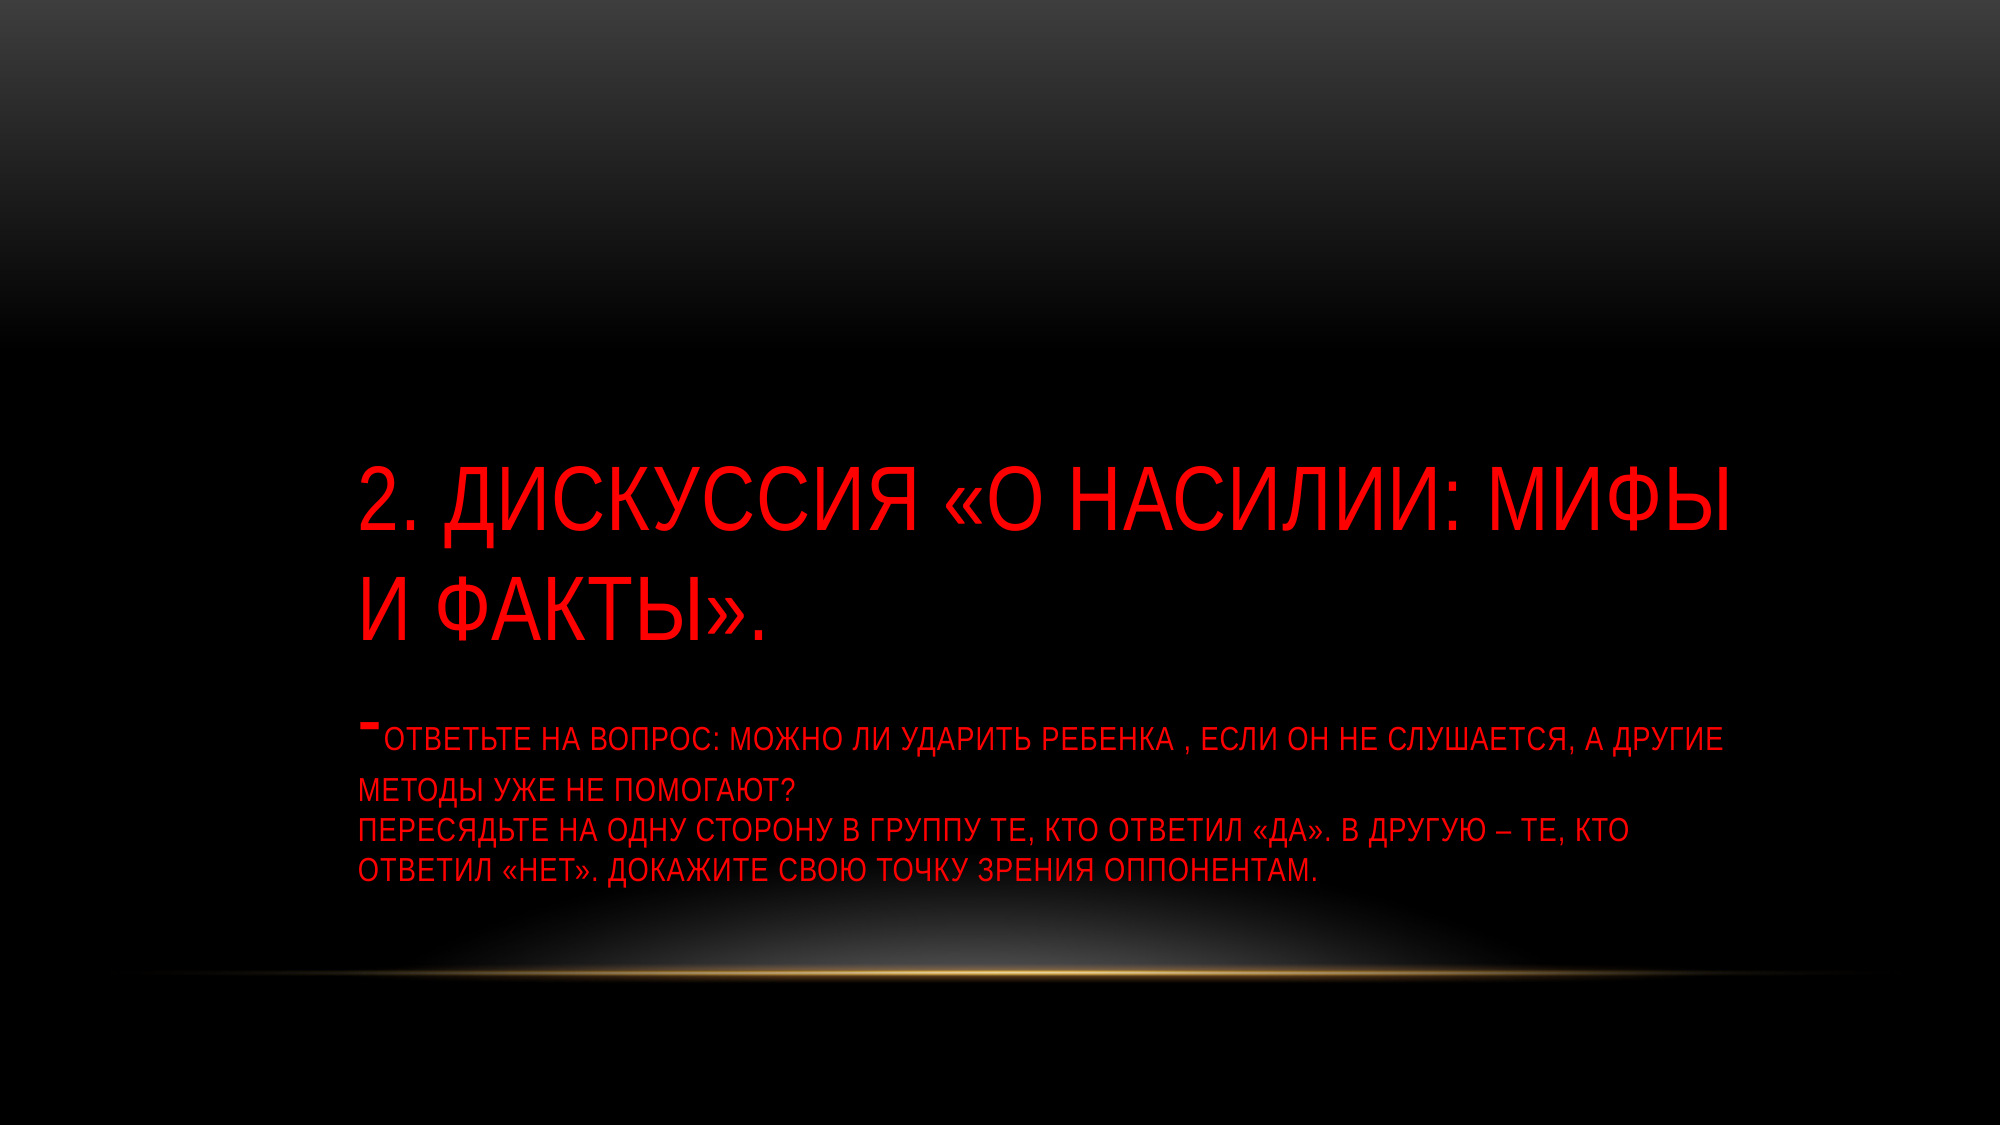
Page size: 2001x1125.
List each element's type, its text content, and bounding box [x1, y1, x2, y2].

picture [0, 0, 2000, 1125]
title 2. Дискуссия «О насилии: мифы и факты». -Ответьте на вопрос: можно ли ударить ребенка , если он не слушается, а другие методы уже не помогают? Пересядьте на одну сторону в группу те, кто ответил «да». В другую – те, кто ответил «нет». Докажите свою точку зрения оппонентам. [342, 553, 1768, 936]
